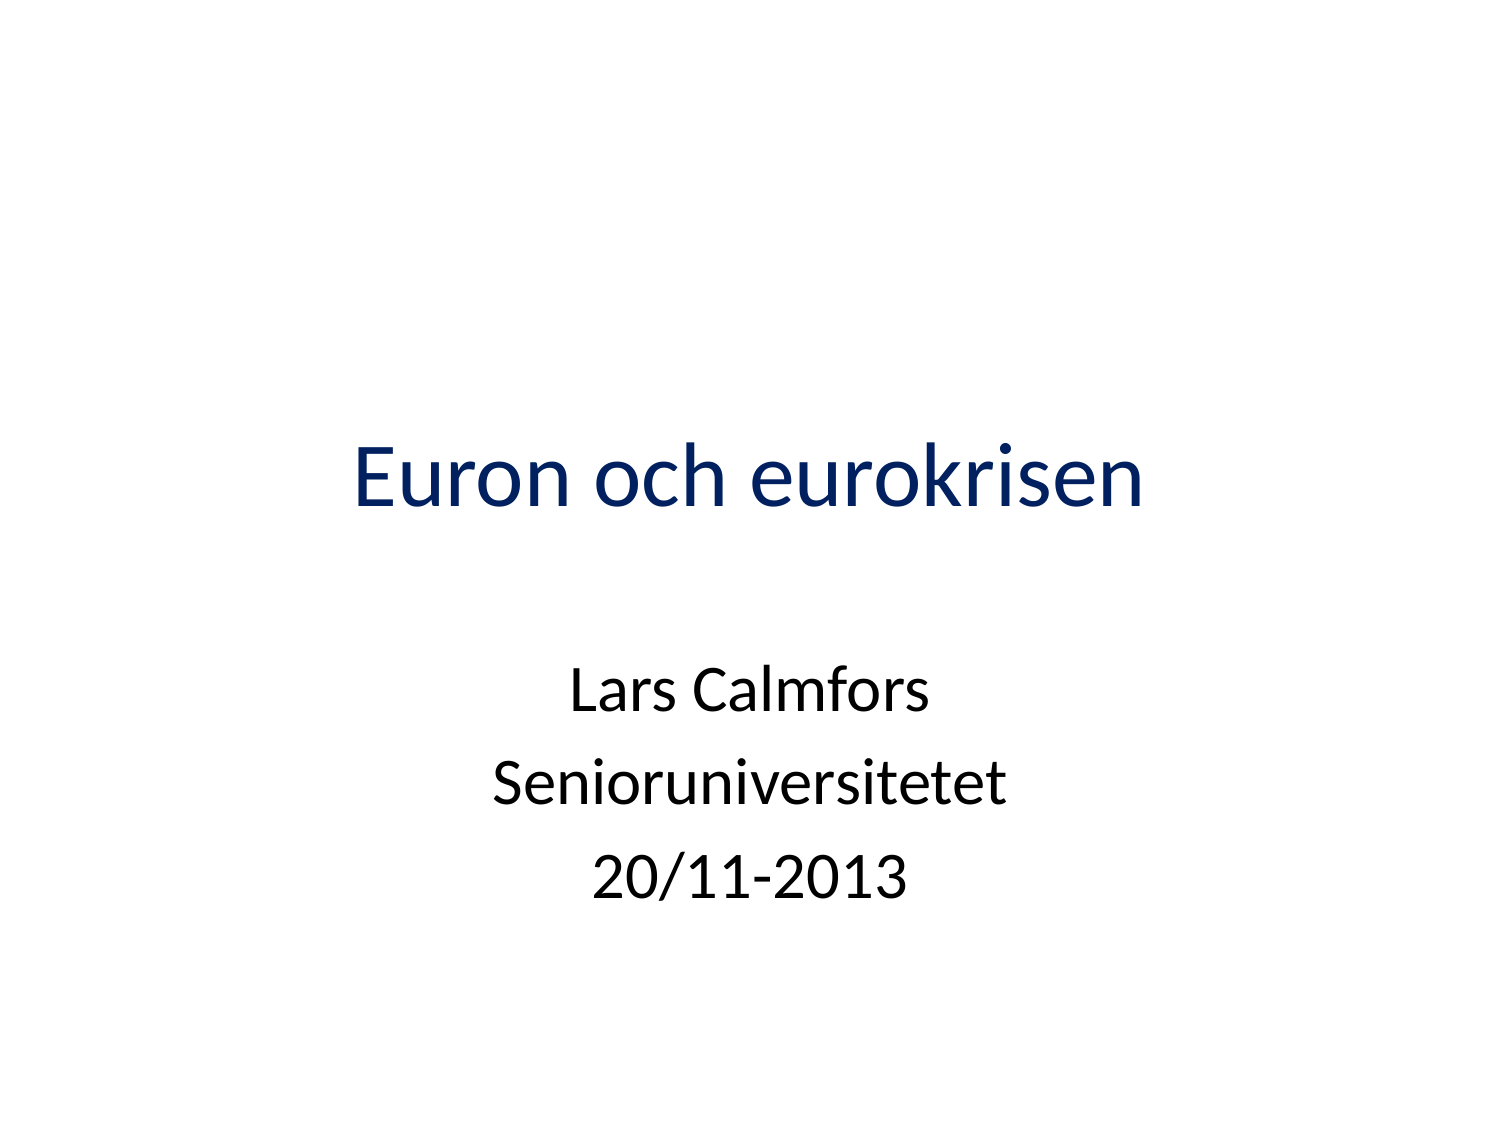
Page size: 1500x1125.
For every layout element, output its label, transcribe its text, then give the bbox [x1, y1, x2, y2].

subtitle Lars Calmfors Senioruniversitetet 20/11-2013 [225, 637, 1275, 925]
title Euron och eurokrisen [112, 349, 1388, 591]
